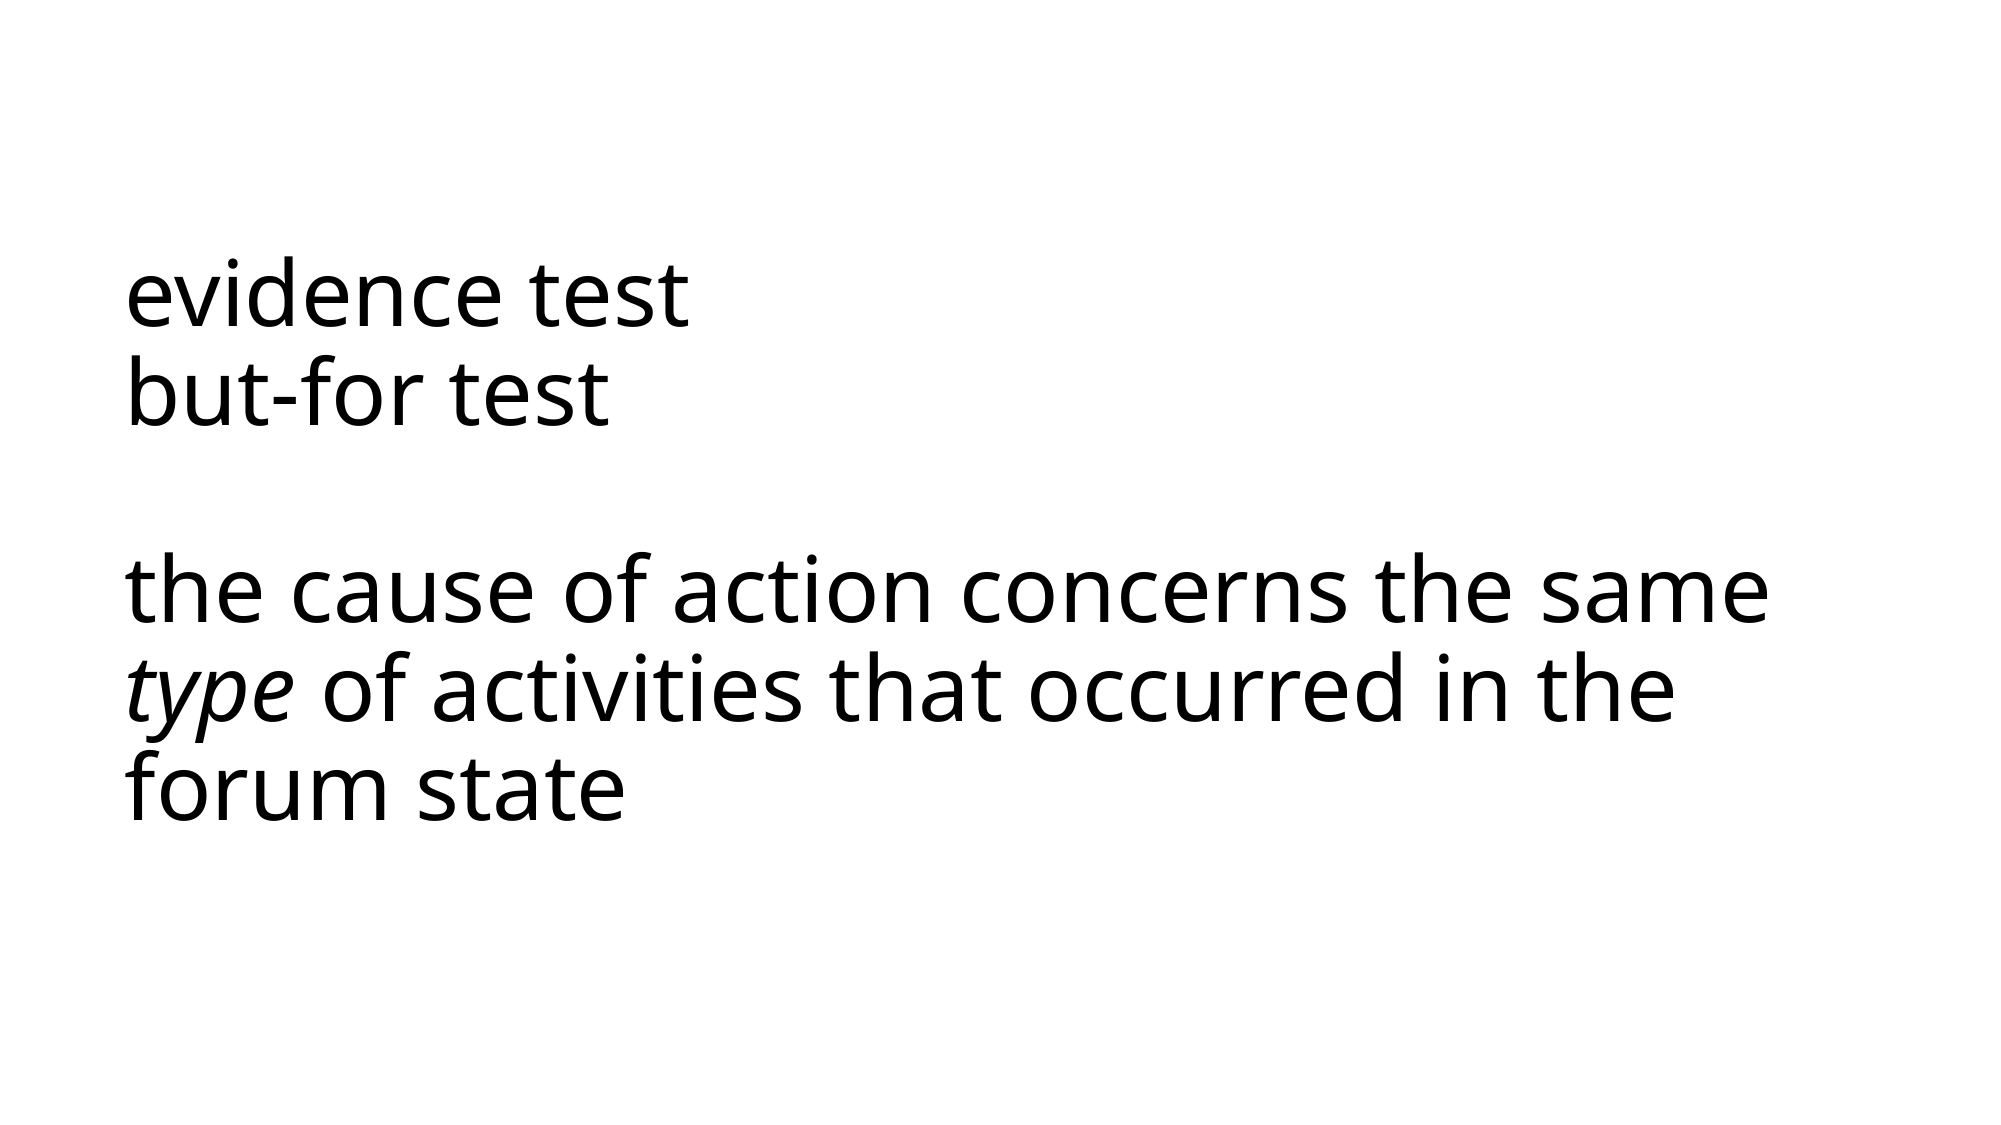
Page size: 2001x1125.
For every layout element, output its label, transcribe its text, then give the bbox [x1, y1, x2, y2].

title evidence test but-for test the cause of action concerns the same type of activities that occurred in the forum state [109, 59, 1977, 1028]
